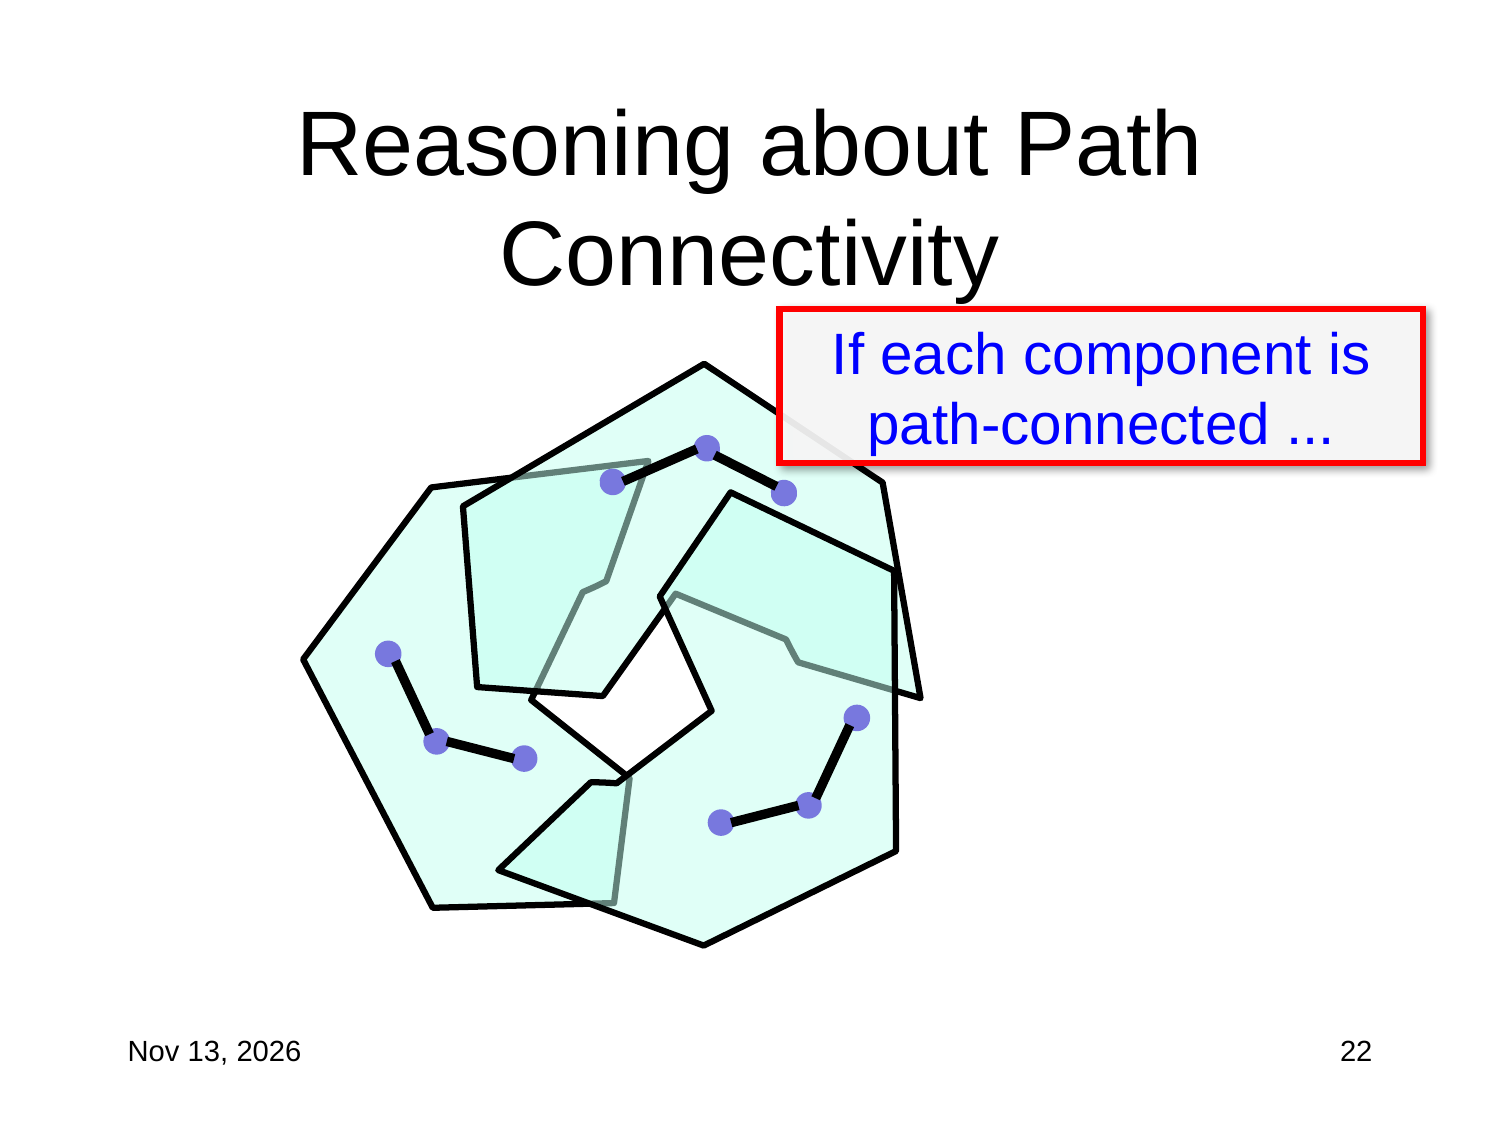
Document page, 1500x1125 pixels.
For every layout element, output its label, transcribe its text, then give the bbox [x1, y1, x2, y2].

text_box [375, 680, 450, 715]
text_box [498, 516, 897, 946]
text_box [303, 477, 626, 908]
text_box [777, 459, 867, 481]
text_box If each component is path-connected ... [779, 308, 1424, 464]
text_box [462, 363, 777, 697]
text_box [515, 748, 535, 769]
slide_number 22 [1074, 1024, 1388, 1101]
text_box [710, 707, 868, 834]
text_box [446, 741, 515, 759]
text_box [619, 424, 777, 551]
text_box [378, 643, 399, 665]
text_box [426, 731, 447, 752]
title Reasoning about Path Connectivity [112, 99, 1388, 288]
text_box [780, 472, 921, 699]
slide_number 11-Nov-10 [112, 1024, 426, 1101]
